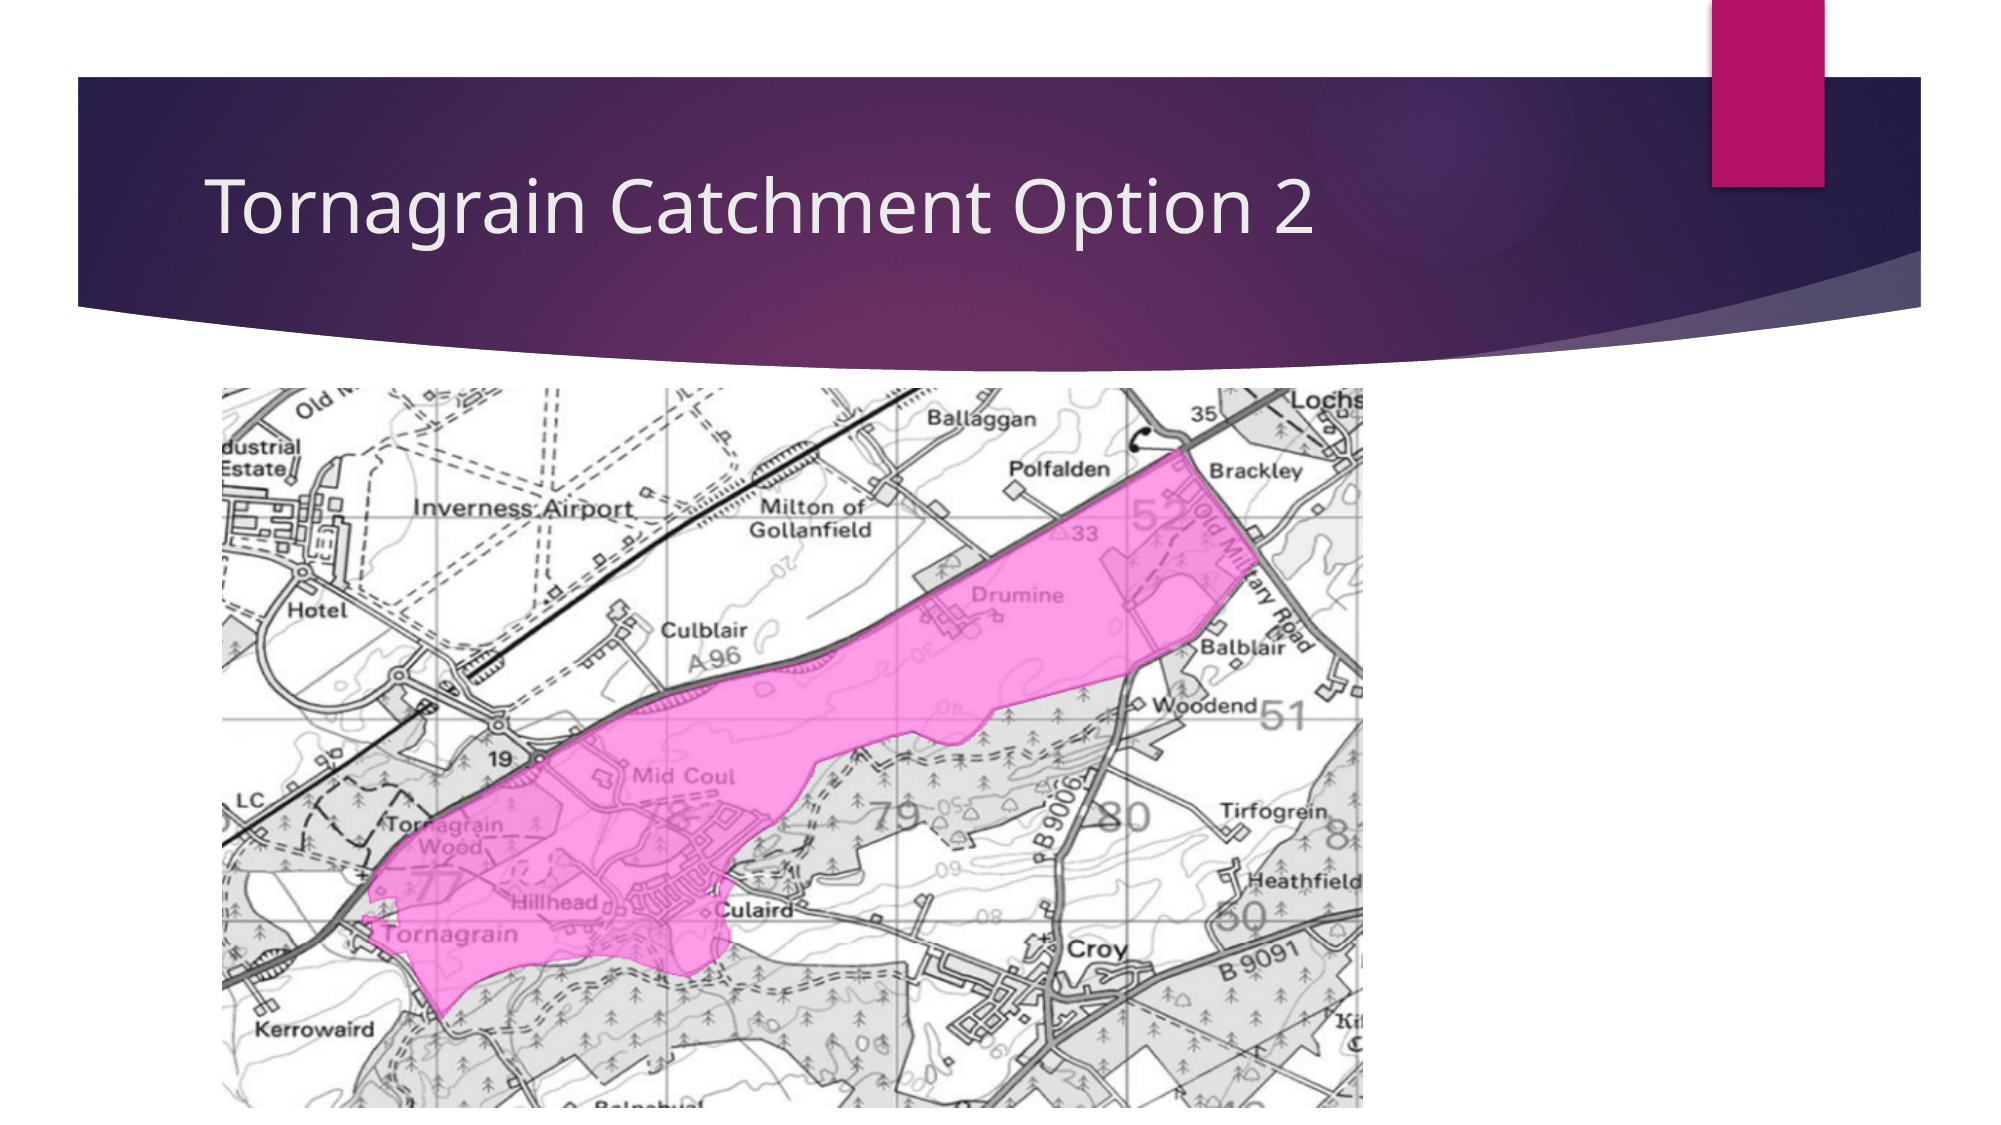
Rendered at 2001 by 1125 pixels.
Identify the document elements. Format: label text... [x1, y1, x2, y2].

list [222, 388, 1363, 1108]
title Tornagrain Catchment Option 2 [189, 159, 1627, 249]
